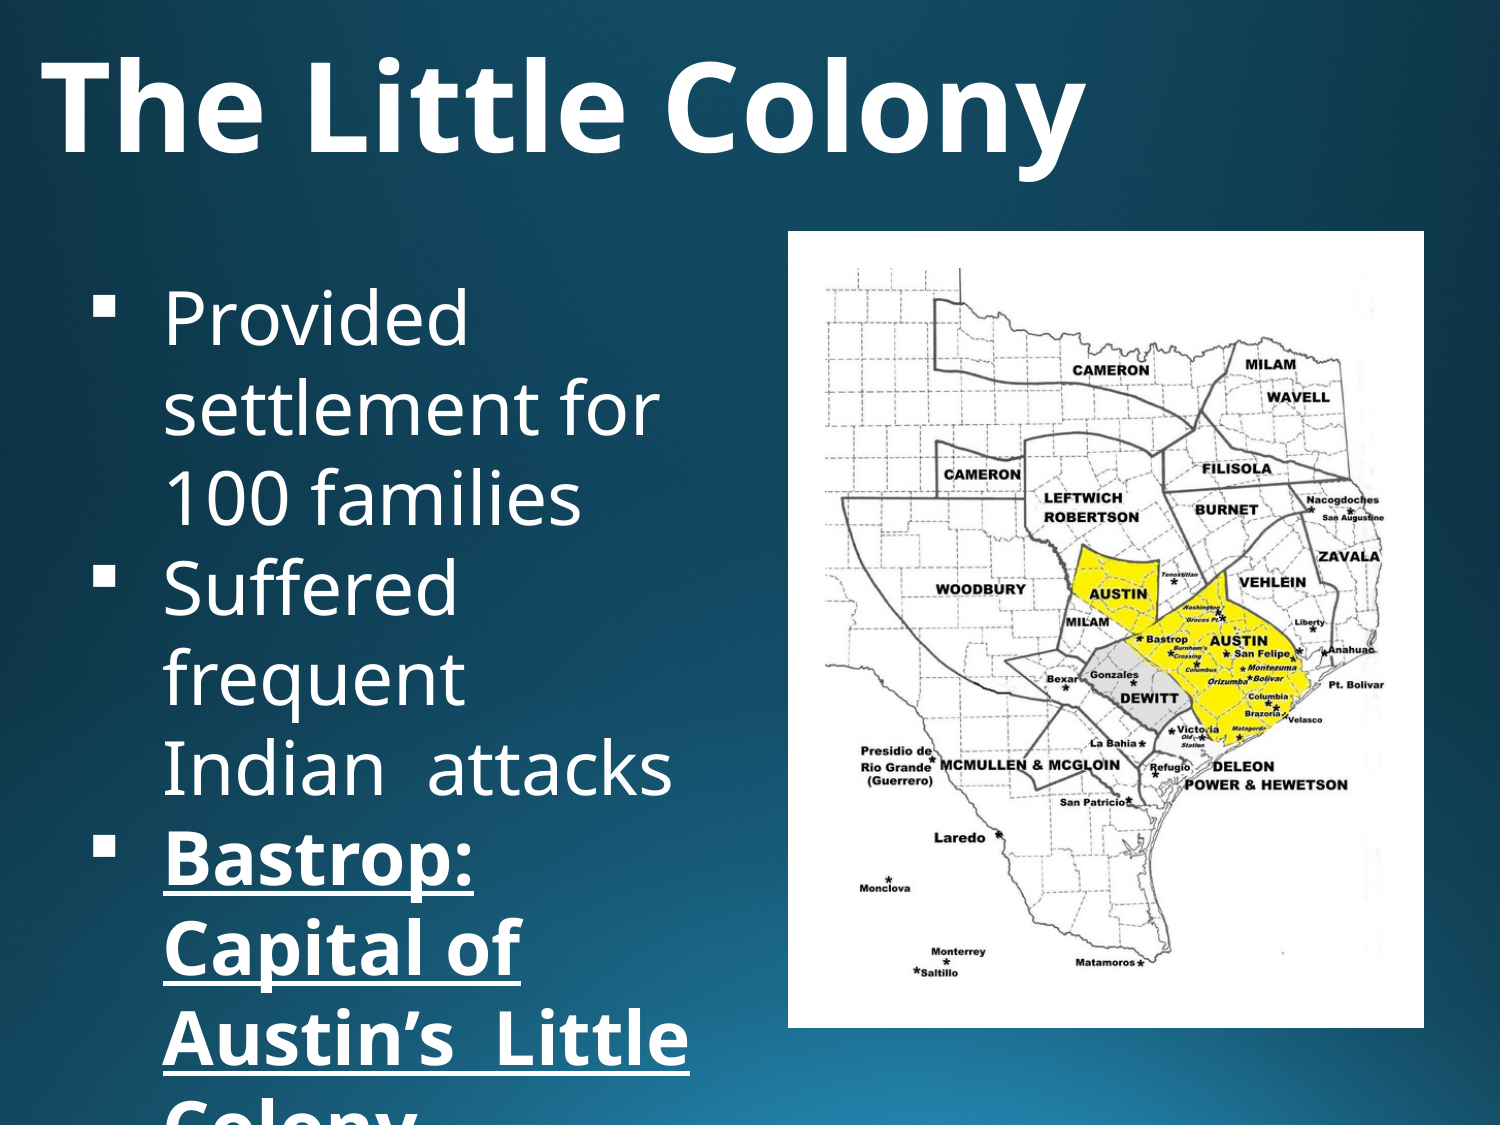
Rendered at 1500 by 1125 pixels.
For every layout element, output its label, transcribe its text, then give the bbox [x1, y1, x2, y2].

title The Little Colony [37, 6, 1219, 197]
text_box Provided settlement for 100 families Suffered frequent Indian attacks Bastrop: Capital of Austin’s Little Colony [87, 268, 775, 1125]
picture [0, 0, 1500, 1125]
